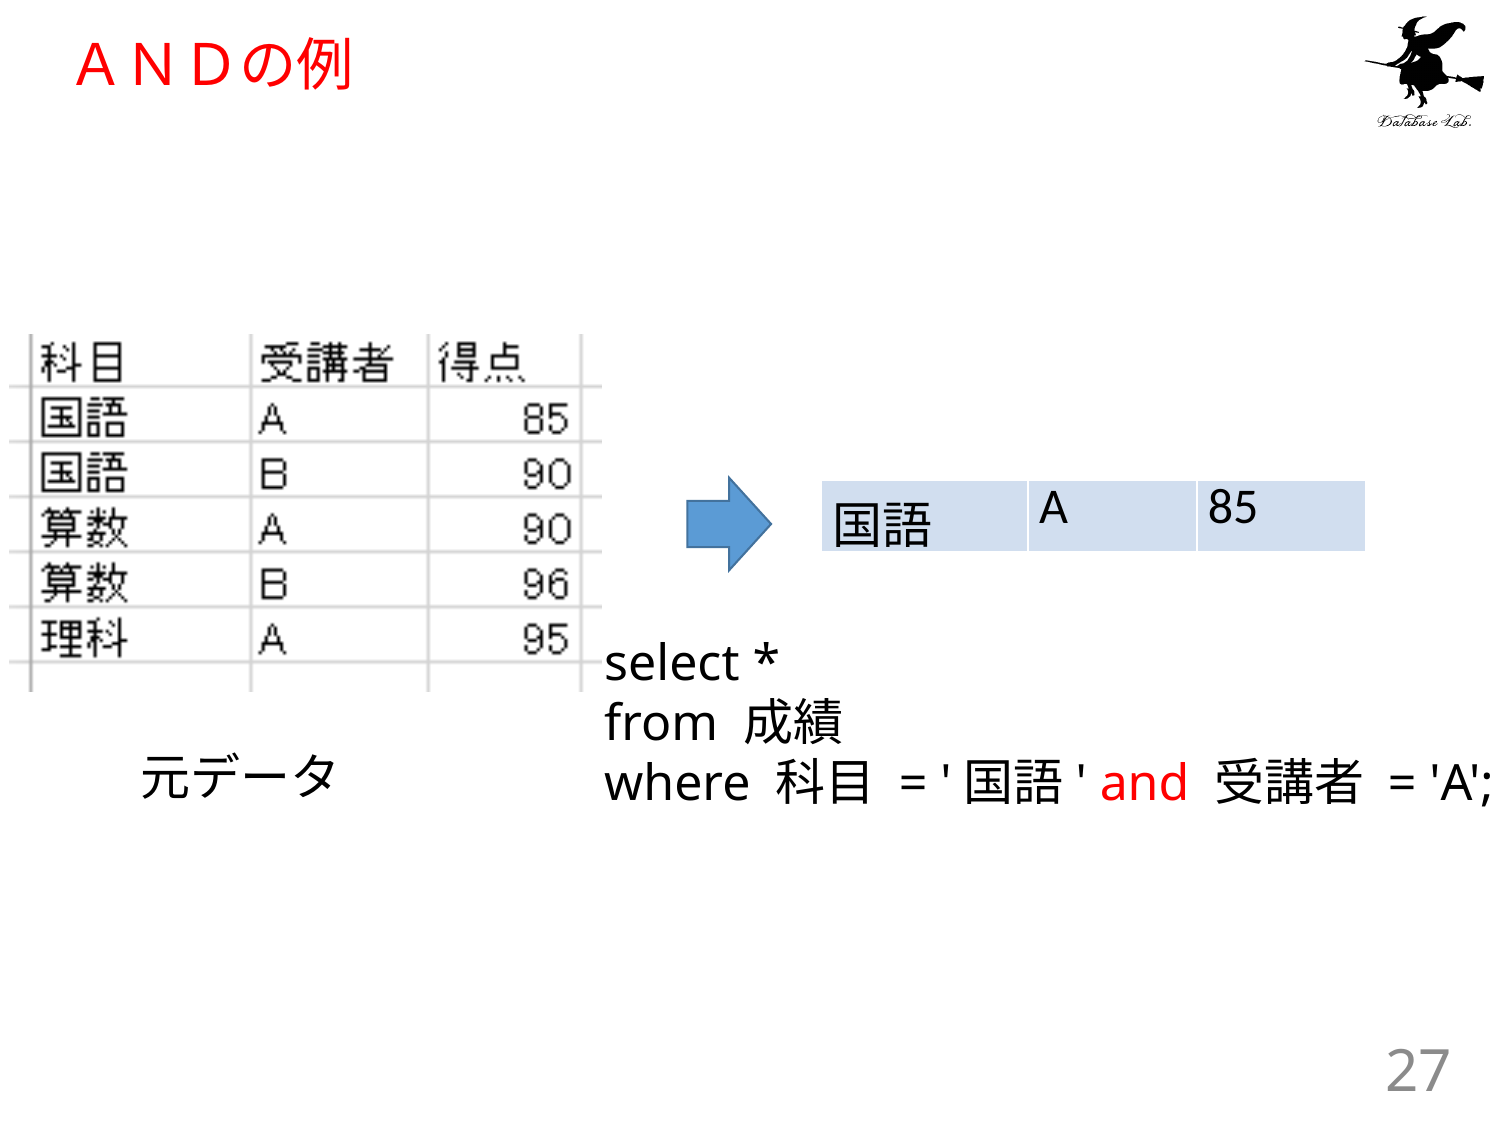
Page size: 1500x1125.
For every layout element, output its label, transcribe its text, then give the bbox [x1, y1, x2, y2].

picture [1362, 14, 1486, 130]
text_box 元データ [125, 738, 356, 813]
table_header A [1029, 481, 1196, 551]
title ＡＮＤの例 [52, 28, 1441, 106]
picture [9, 334, 602, 692]
table_header 85 [1198, 481, 1365, 551]
text_box [686, 475, 773, 573]
slide_number 27 [1129, 1042, 1467, 1103]
text_box select * from 成績 where 科目 = '国語' and 受講者 = 'A'; [589, 622, 1500, 818]
table_header 国語 [822, 481, 1027, 551]
